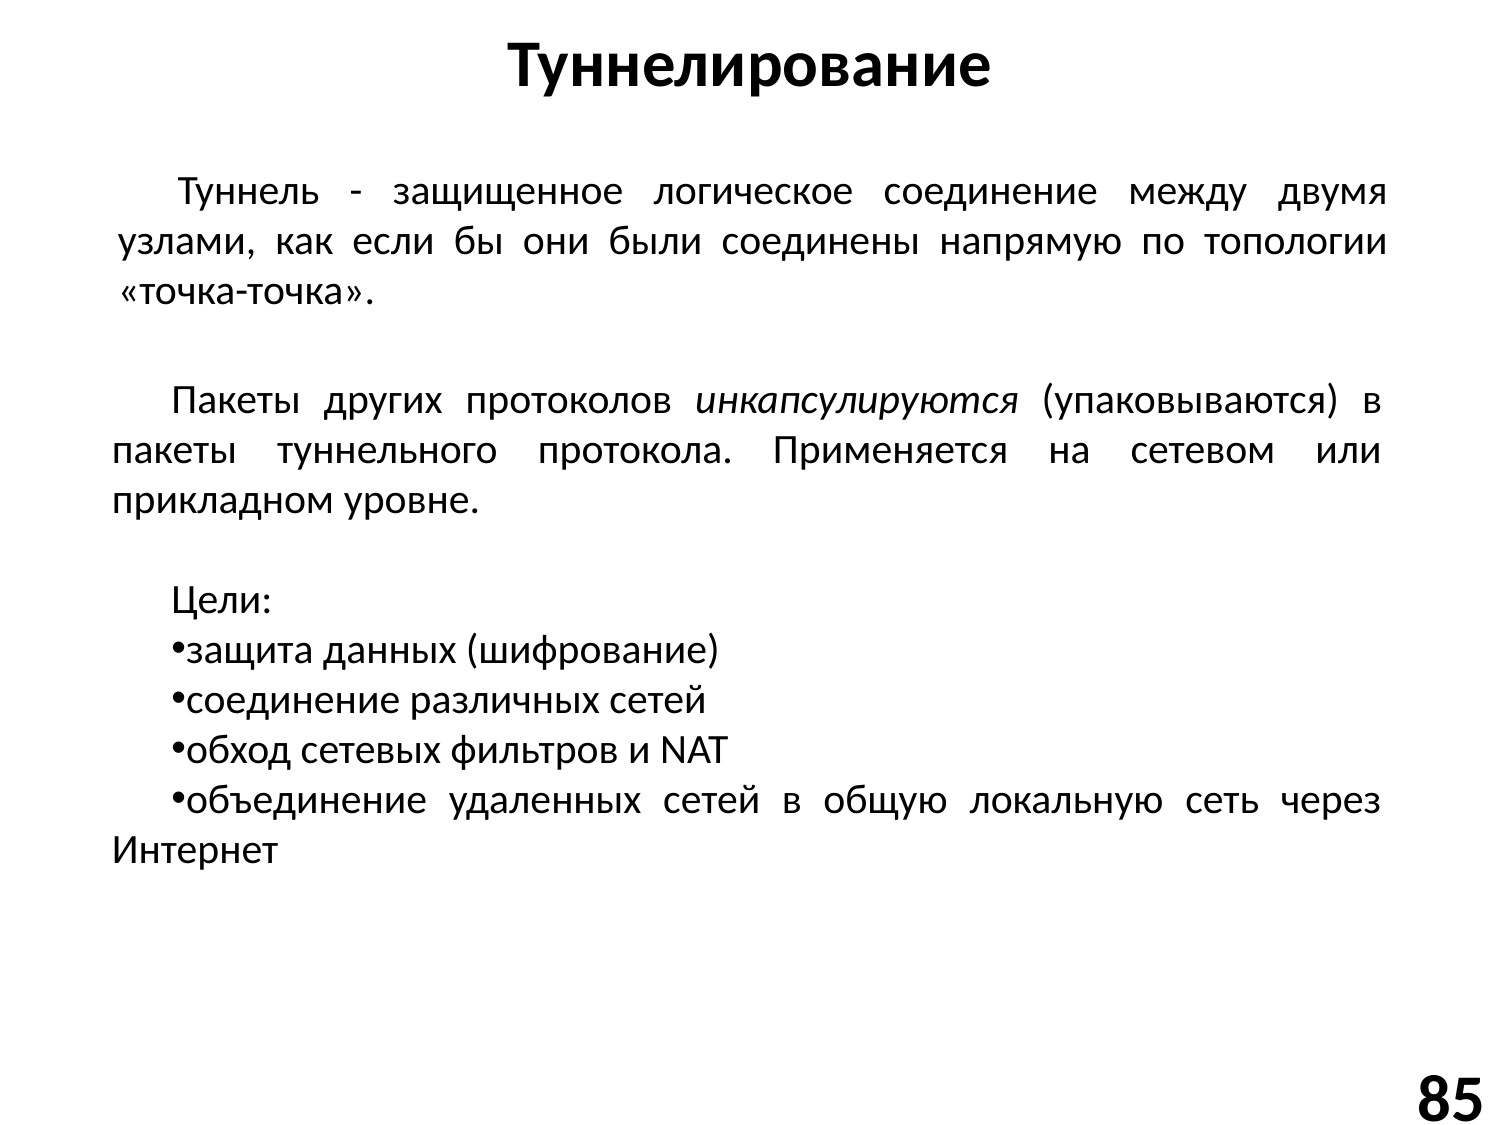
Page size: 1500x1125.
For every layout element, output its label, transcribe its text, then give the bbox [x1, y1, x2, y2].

slide_number 85 [1328, 1065, 1500, 1125]
title Туннелирование [41, 7, 1459, 112]
text_box Туннель - защищенное логическое соединение между двумя узлами, как если бы они были соединены напрямую по топологии «точка-точка». [103, 155, 1403, 320]
text_box Пакеты других протоколов инкапсулируются (упаковываются) в пакеты туннельного протокола. Применяется на сетевом или прикладном уровне. Цели: защита данных (шифрование) соединение различных сетей обход сетевых фильтров и NAT объединение удаленных сетей в общую локальную сеть через Интернет [97, 364, 1397, 880]
